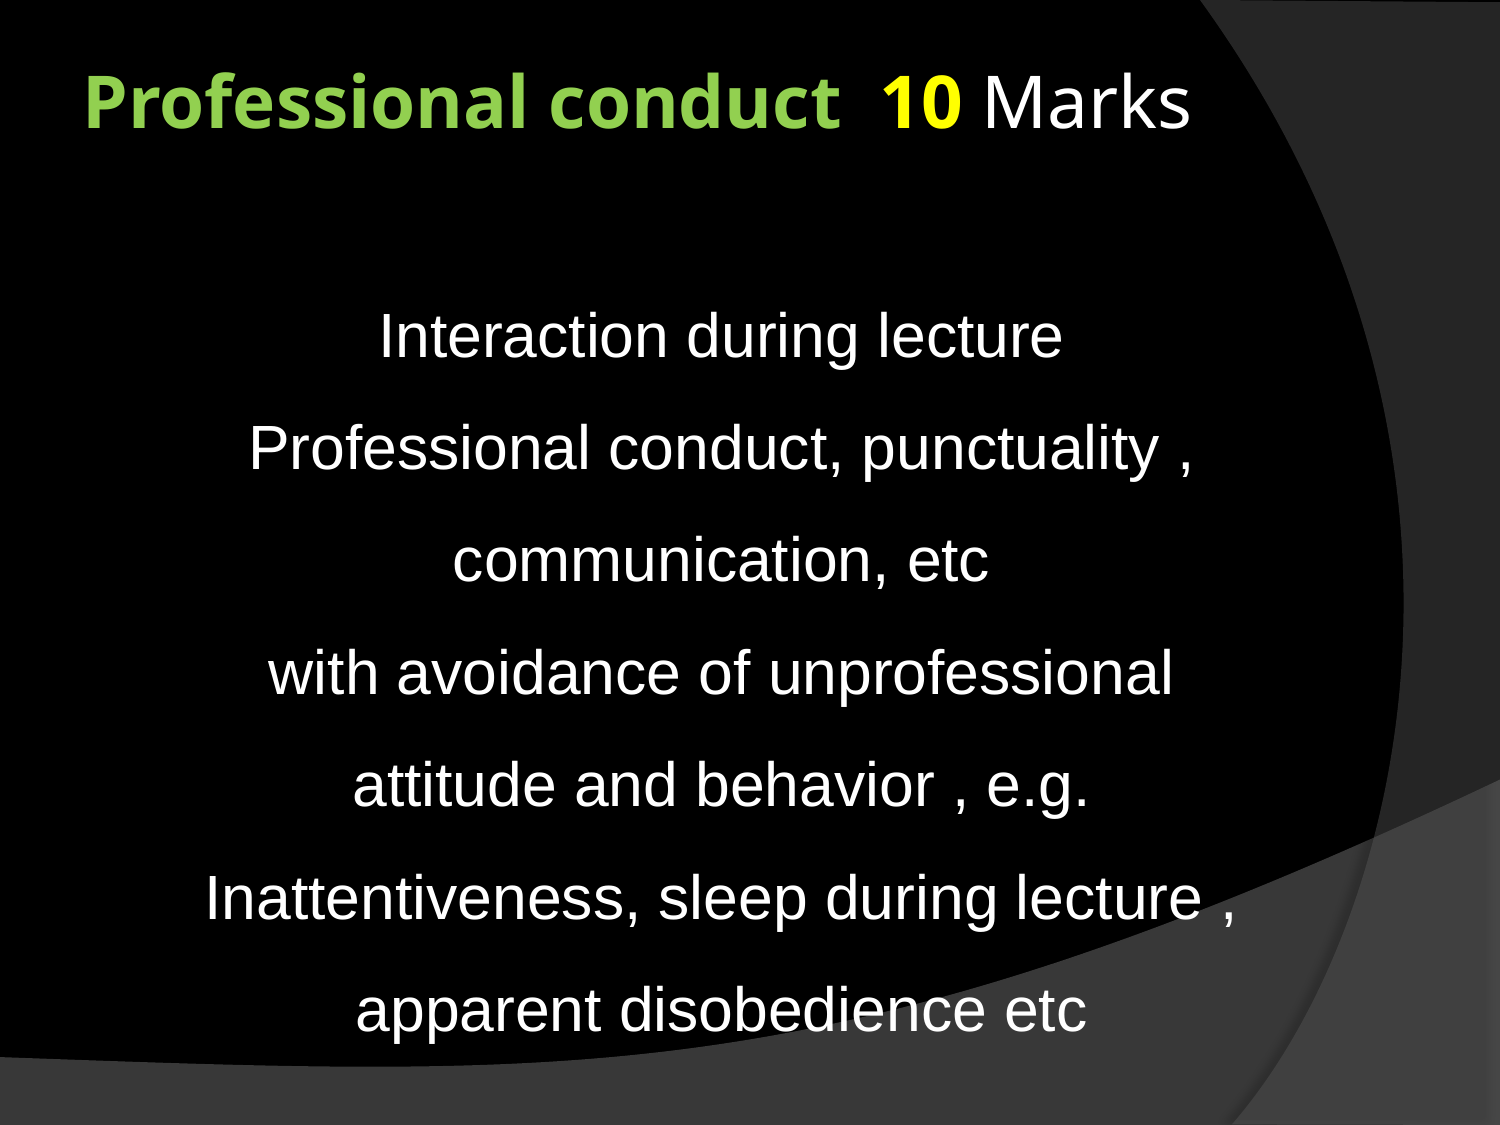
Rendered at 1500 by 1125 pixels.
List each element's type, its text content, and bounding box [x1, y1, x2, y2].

title Professional conduct 10 Marks [75, 24, 1300, 137]
list Interaction during lecture Professional conduct, punctuality , communication, etc with avoidance of unprofessional attitude and behavior , e.g. Inattentiveness, sleep during lecture , apparent disobedience etc [75, 137, 1300, 1063]
